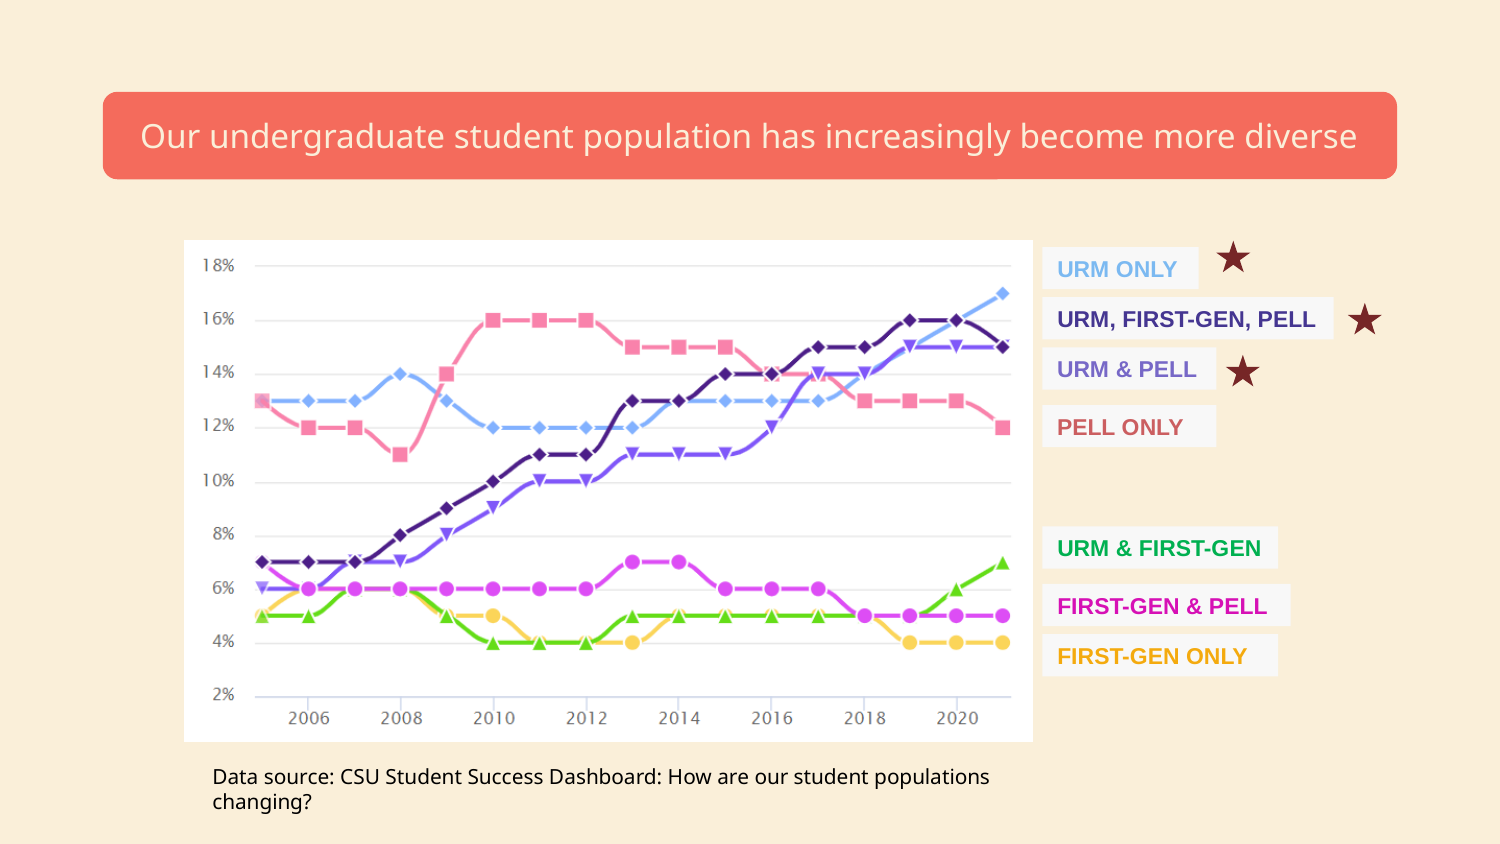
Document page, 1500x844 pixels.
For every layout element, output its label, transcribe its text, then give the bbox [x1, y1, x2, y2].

text_box FIRST-GEN & PELL [1042, 583, 1291, 627]
text_box [1345, 300, 1384, 337]
text_box URM ONLY [1042, 247, 1199, 290]
text_box PELL ONLY [1042, 405, 1217, 448]
text_box [1214, 238, 1253, 274]
picture [184, 240, 1034, 742]
text_box URM, FIRST-GEN, PELL [1042, 297, 1334, 340]
text_box URM & FIRST-GEN [1042, 526, 1279, 569]
text_box Data source: CSU Student Success Dashboard: How are our student populations changing? [197, 755, 1074, 821]
title Our undergraduate student population has increasingly become more diverse [118, 88, 1382, 183]
text_box URM & PELL [1042, 347, 1217, 390]
text_box FIRST-GEN ONLY [1042, 634, 1279, 677]
text_box [1223, 352, 1262, 389]
